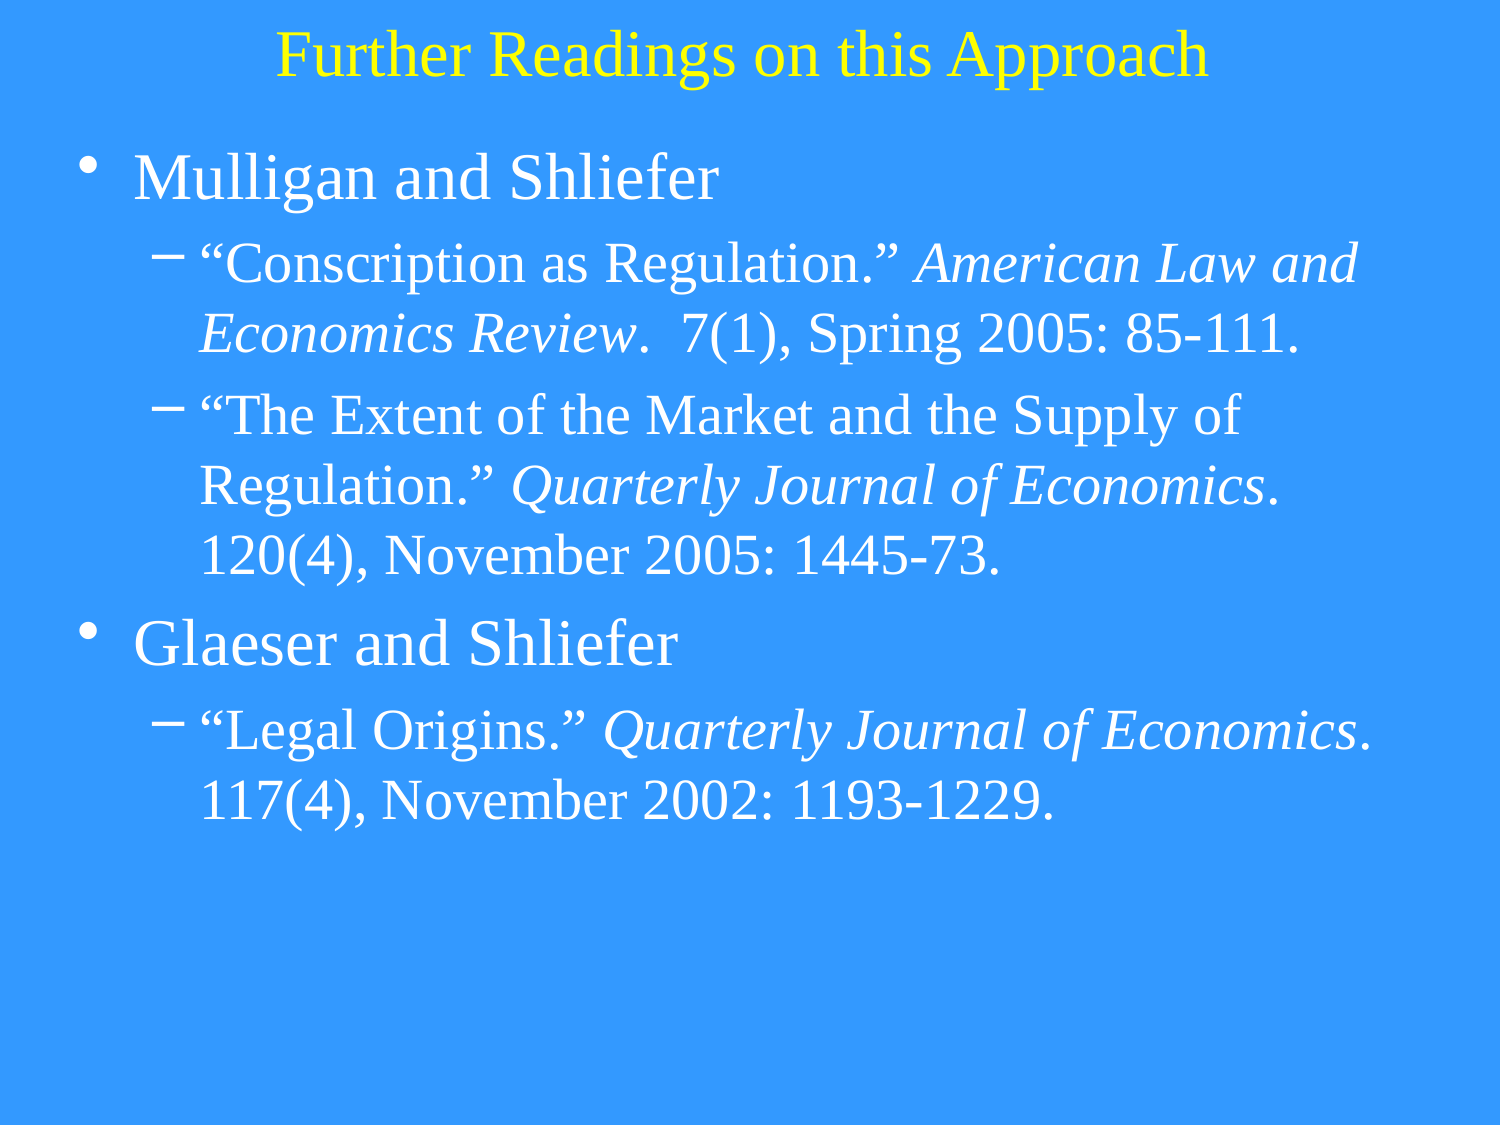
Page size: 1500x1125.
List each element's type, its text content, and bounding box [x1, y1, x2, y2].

title Further Readings on this Approach [62, 0, 1425, 100]
list Mulligan and Shliefer “Conscription as Regulation.” American Law and Economics Review. 7(1), Spring 2005: 85-111. “The Extent of the Market and the Supply of Regulation.” Quarterly Journal of Economics. 120(4), November 2005: 1445-73. Glaeser and Shliefer “Legal Origins.” Quarterly Journal of Economics. 117(4), November 2002: 1193-1229. [62, 125, 1450, 1088]
